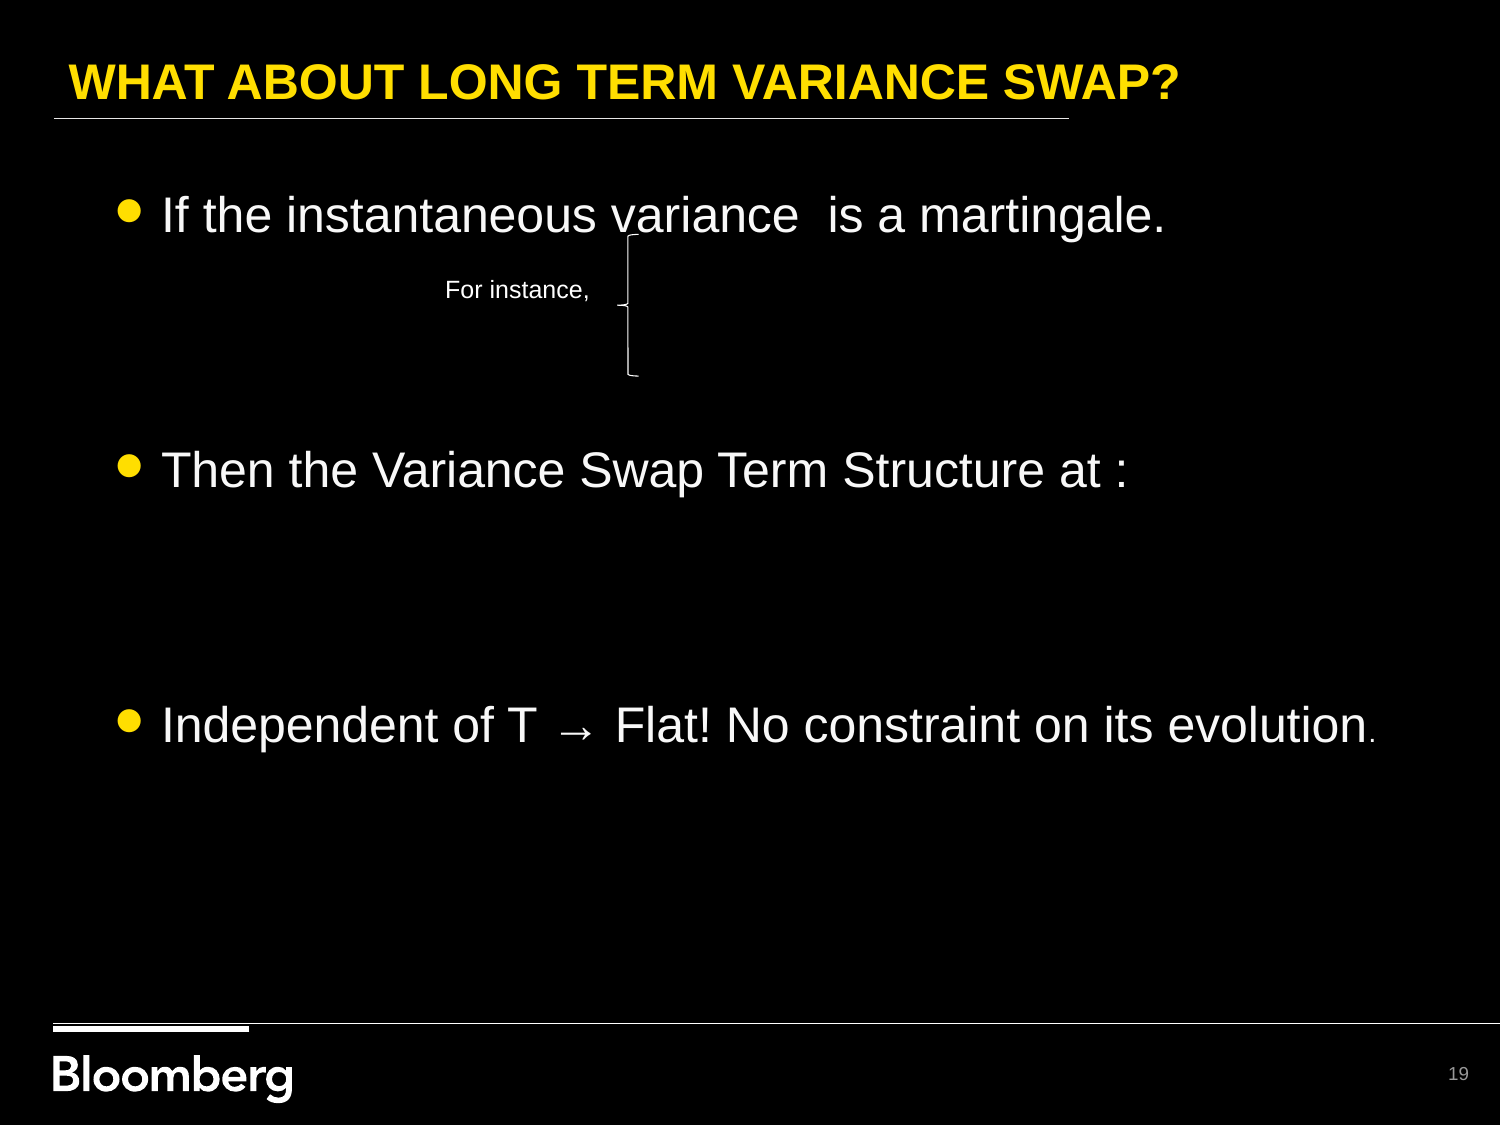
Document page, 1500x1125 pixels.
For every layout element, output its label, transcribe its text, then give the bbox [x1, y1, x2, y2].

text_box For instance, [430, 266, 608, 311]
slide_number 19 [1146, 1042, 1484, 1103]
text_box [617, 233, 639, 377]
title What about long term Variance swap? [53, 59, 1397, 119]
